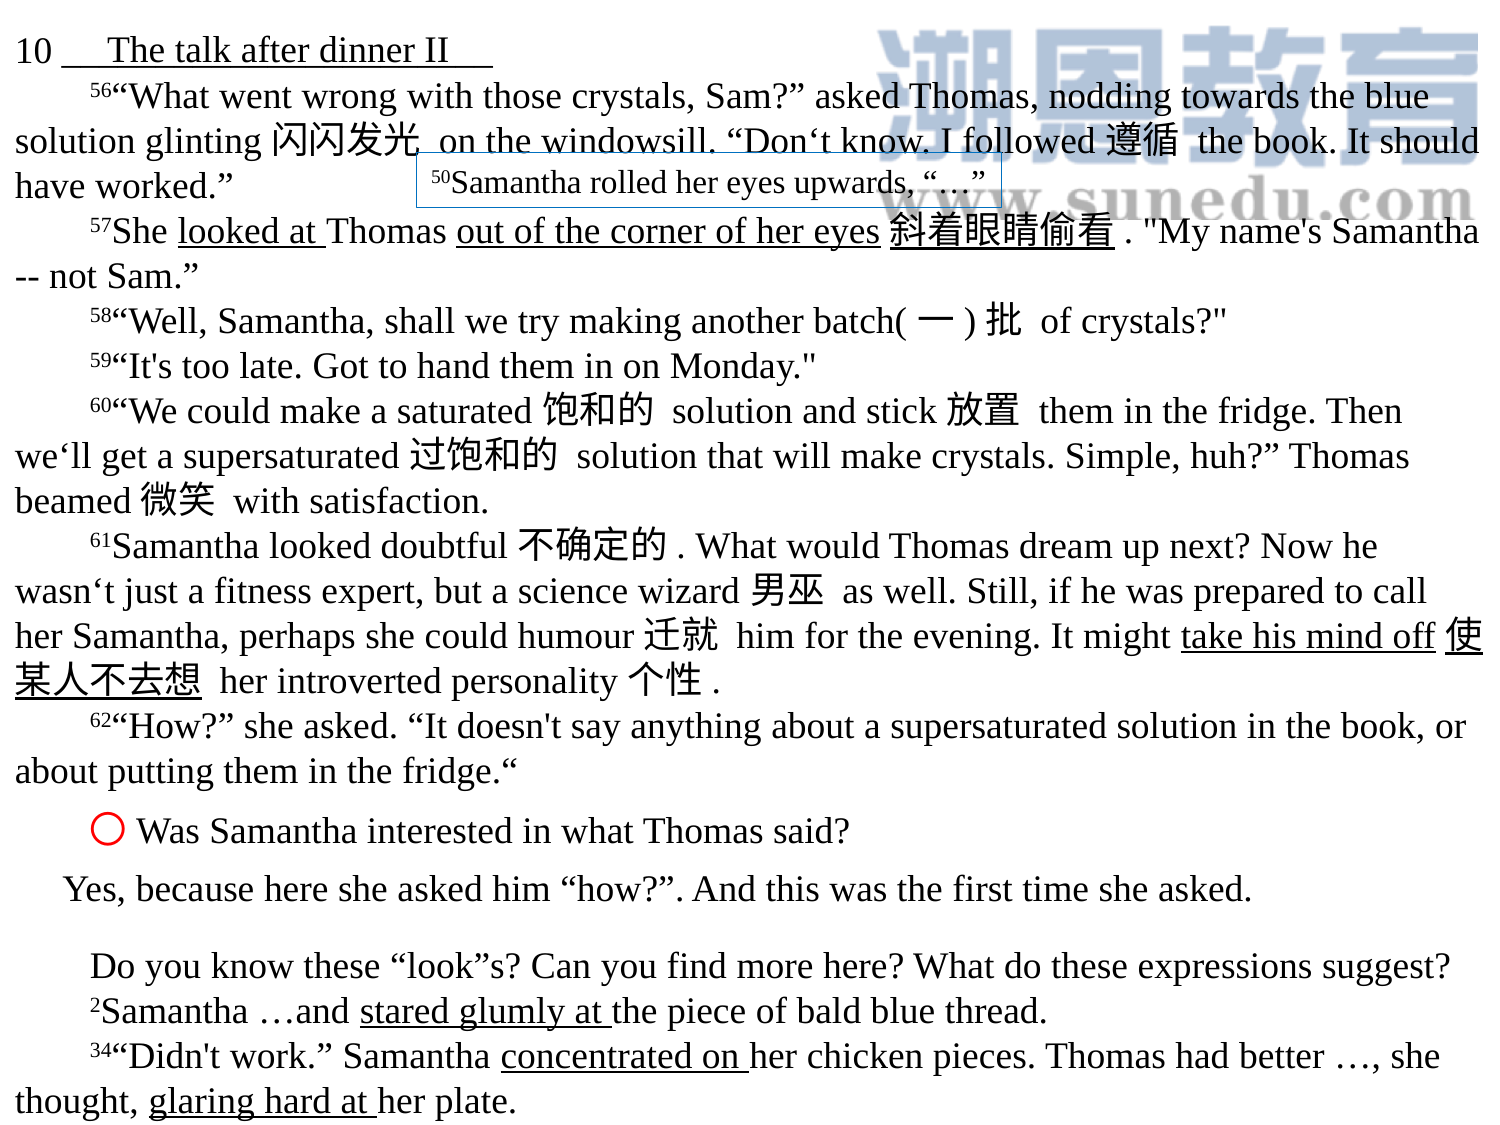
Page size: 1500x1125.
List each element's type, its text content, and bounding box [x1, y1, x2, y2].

text_box 50Samantha rolled her eyes upwards, “…” [416, 152, 1002, 208]
text_box The talk after dinner II [92, 17, 466, 78]
text_box Yes, because here she asked him “how?”. And this was the first time she asked. [47, 856, 1270, 916]
text_box 10 _______________________ 56“What went wrong with those crystals, Sam?” asked Thomas, nodding towards the blue solution glinting闪闪发光 on the windowsill. “Don‘t know. I followed遵循 the book. It should have worked.” 57She looked at Thomas out of the corner of her eyes斜着眼睛偷看. "My name's Samantha -- not Sam.” 58“Well, Samantha, shall we try making another batch(一)批 of crystals?" 59“It's too late. Got to hand them in on Monday." 60“We could make a saturated饱和的 solution and stick放置 them in the fridge. Then we‘ll get a supersaturated过饱和的 solution that will make crystals. Simple, huh?” Thomas beamed微笑 with satisfaction. 61Samantha looked doubtful不确定的. What would Thomas dream up next? Now he wasn‘t just a fitness expert, but a science wizard男巫 as well. Still, if he was prepared to call her Samantha, perhaps she could humour迁就 him for the evening. It might take his mind off使某人不去想 her introverted personality个性. 62“How?” she asked. “It doesn't say anything about a supersaturated solution in the book, or about putting them in the fridge.“ 〇Was Samantha interested in what Thomas said? Do you know these “look”s? Can you find more here? What do these expressions suggest? 2Samantha …and stared glumly at the piece of bald blue thread. 34“Didn't work.” Samantha concentrated on her chicken pieces. Thomas had better …, she thought, glaring hard at her plate. [0, 19, 1500, 1125]
